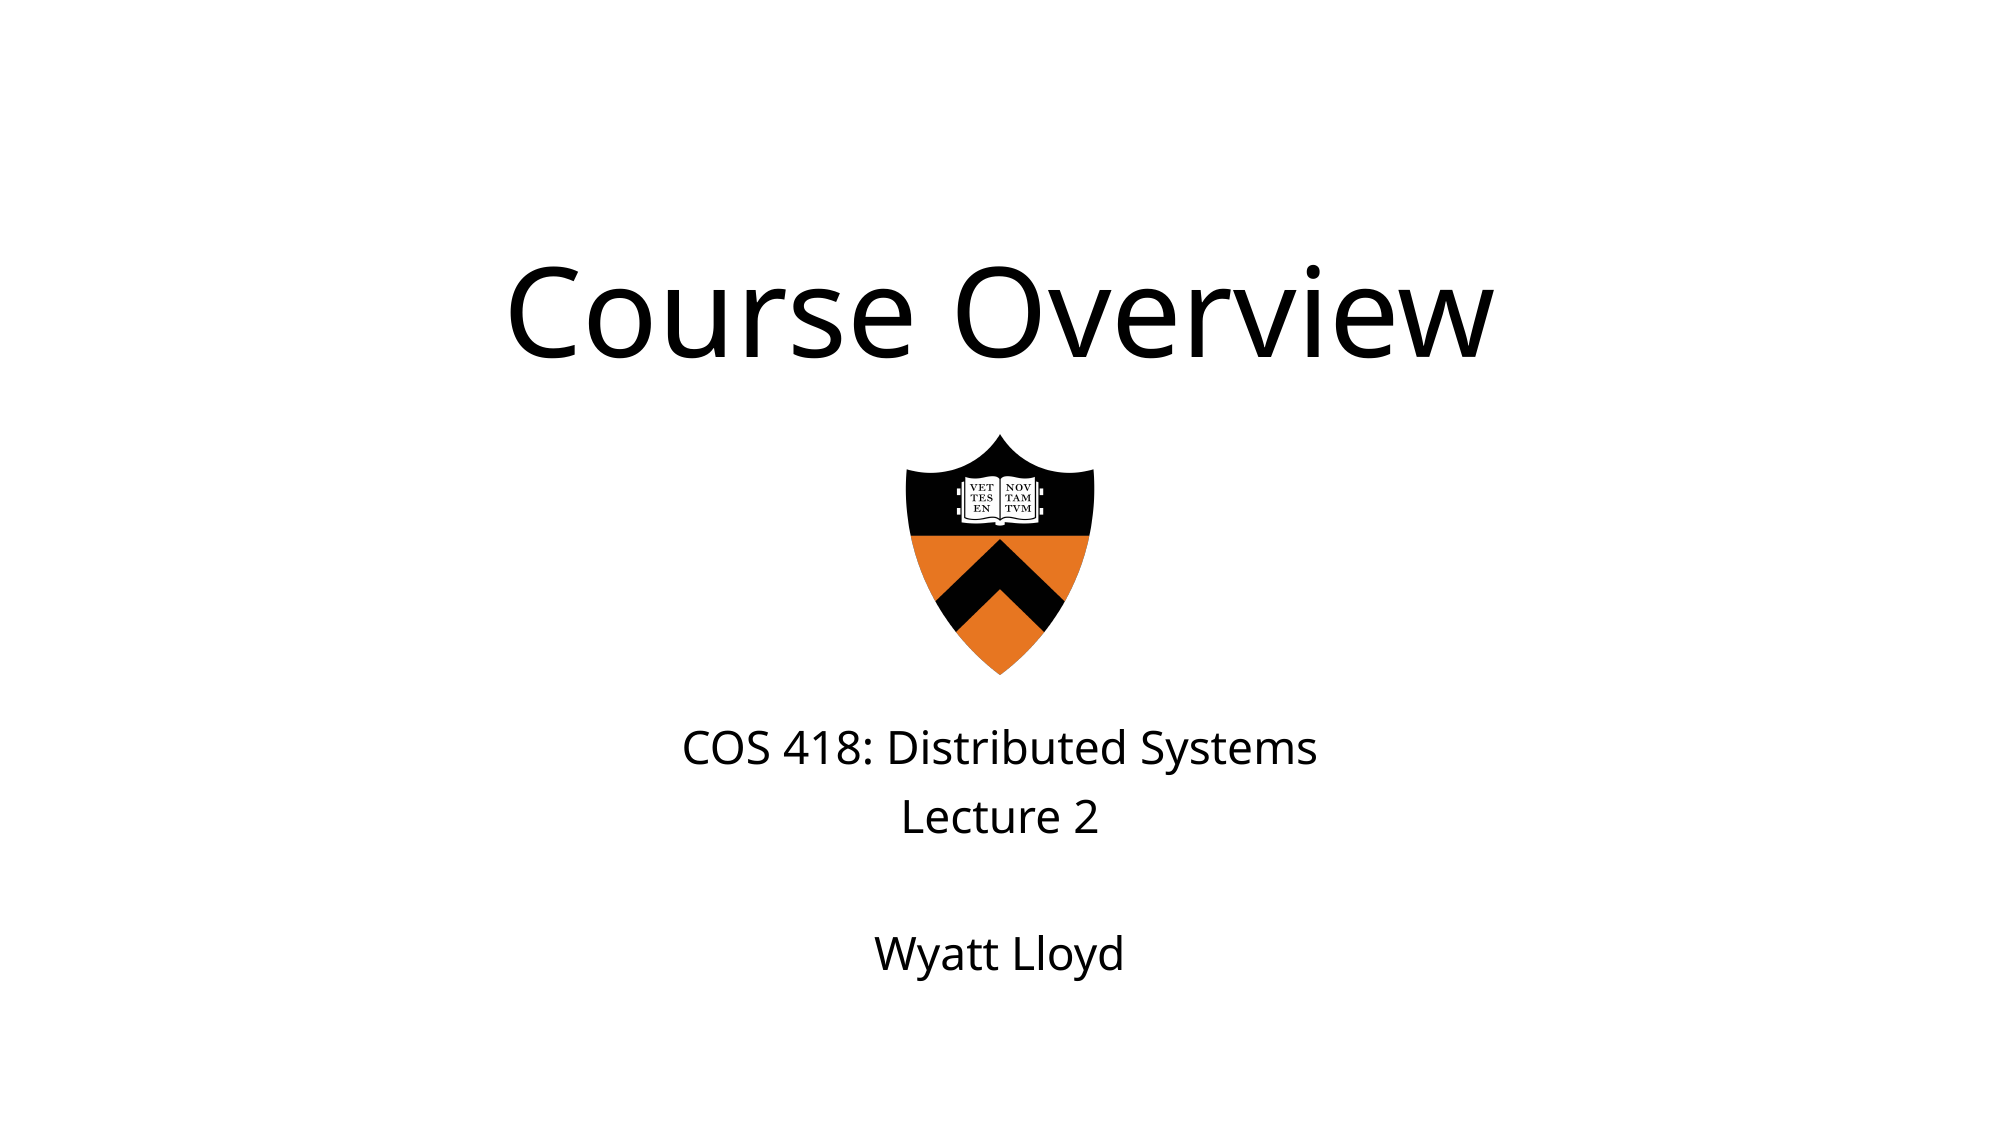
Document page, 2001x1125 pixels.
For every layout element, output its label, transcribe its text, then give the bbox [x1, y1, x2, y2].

picture [905, 434, 1095, 675]
title Course Overview [249, 0, 1750, 392]
subtitle COS 418: Distributed Systems Lecture 2 Wyatt Lloyd [249, 717, 1750, 989]
